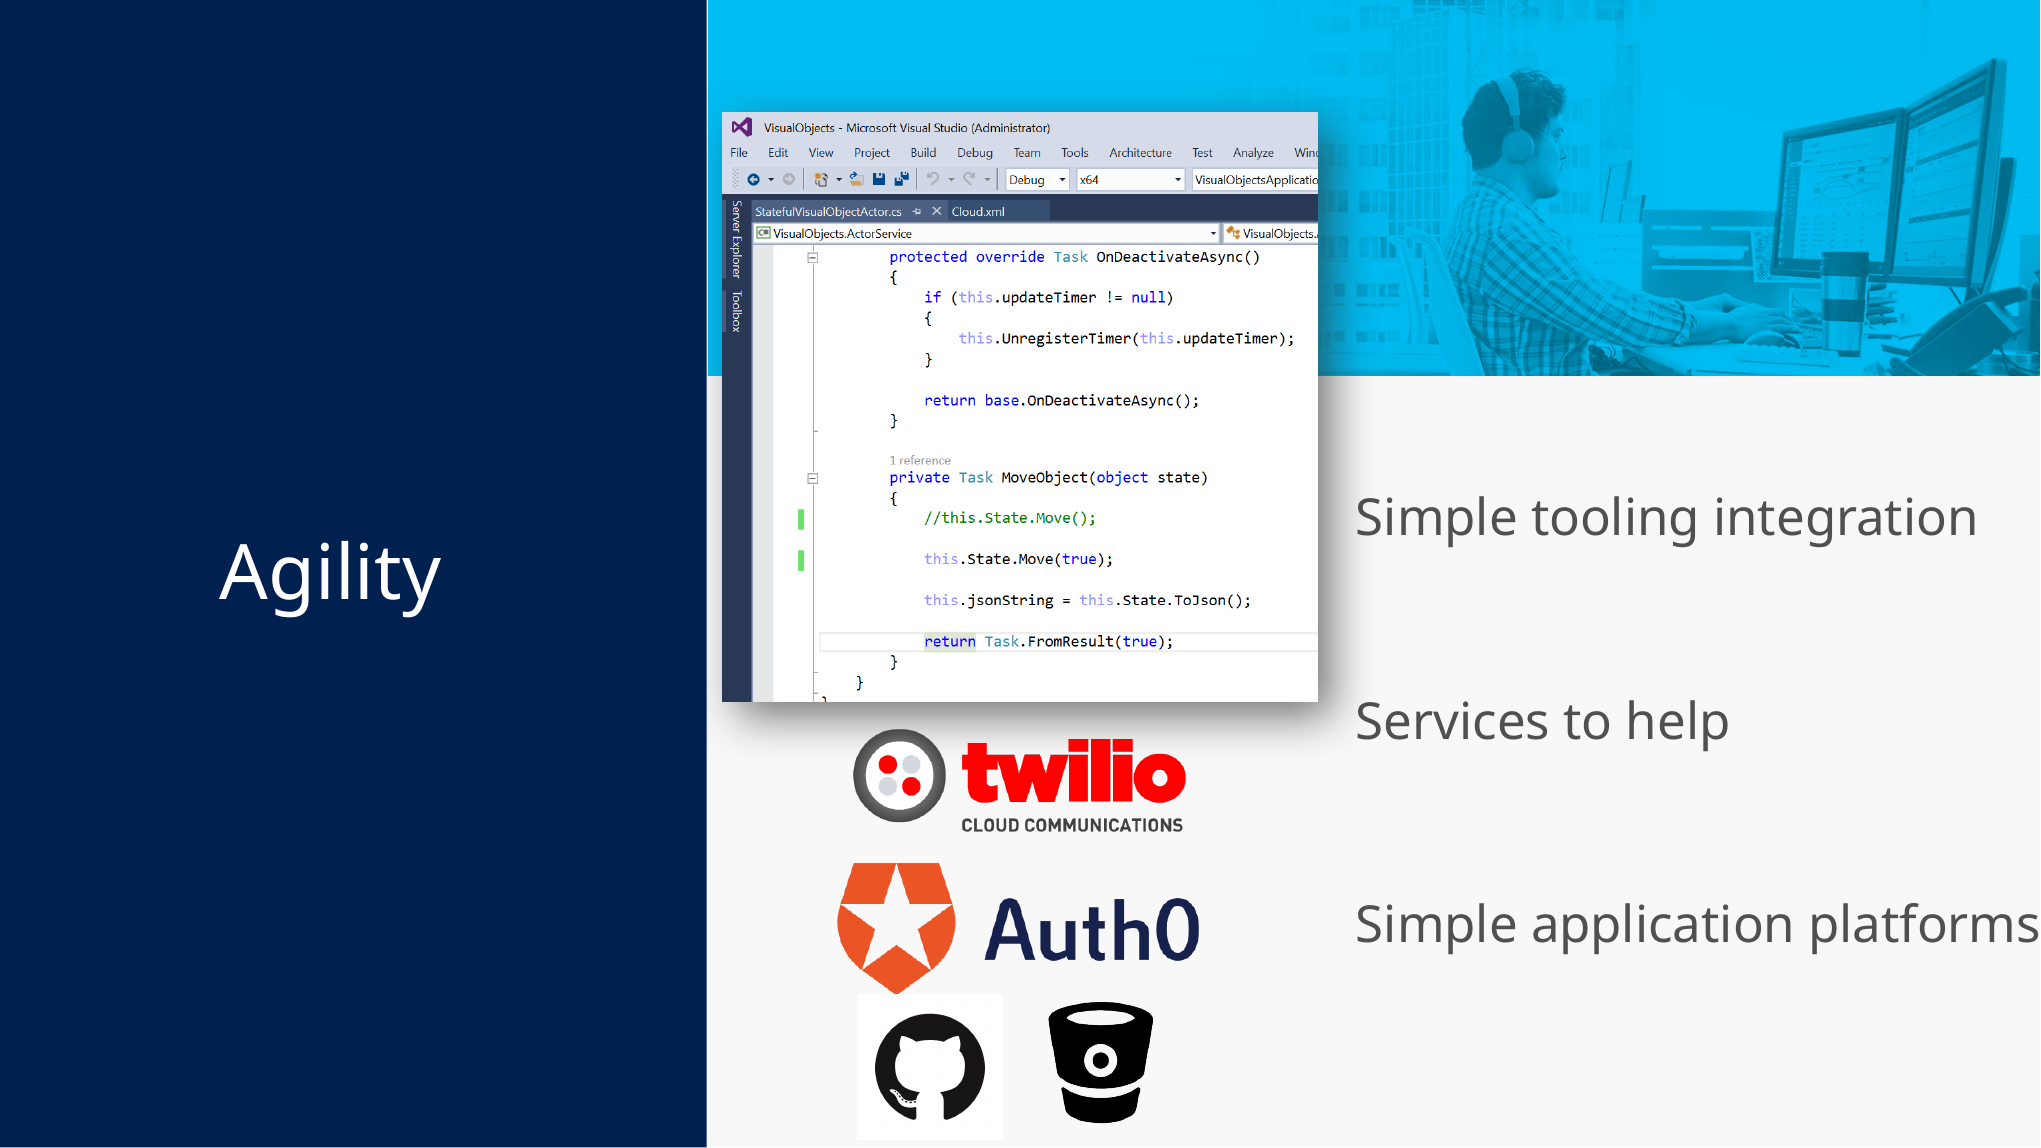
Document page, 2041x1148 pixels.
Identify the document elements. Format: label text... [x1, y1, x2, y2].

picture [836, 862, 1199, 1141]
picture [722, 113, 1334, 702]
text_box Agility [0, 509, 677, 641]
picture [849, 725, 1191, 840]
text_box [0, 0, 707, 1148]
text_box Simple tooling integration Services to help Simple application platforms [1341, 484, 2041, 962]
